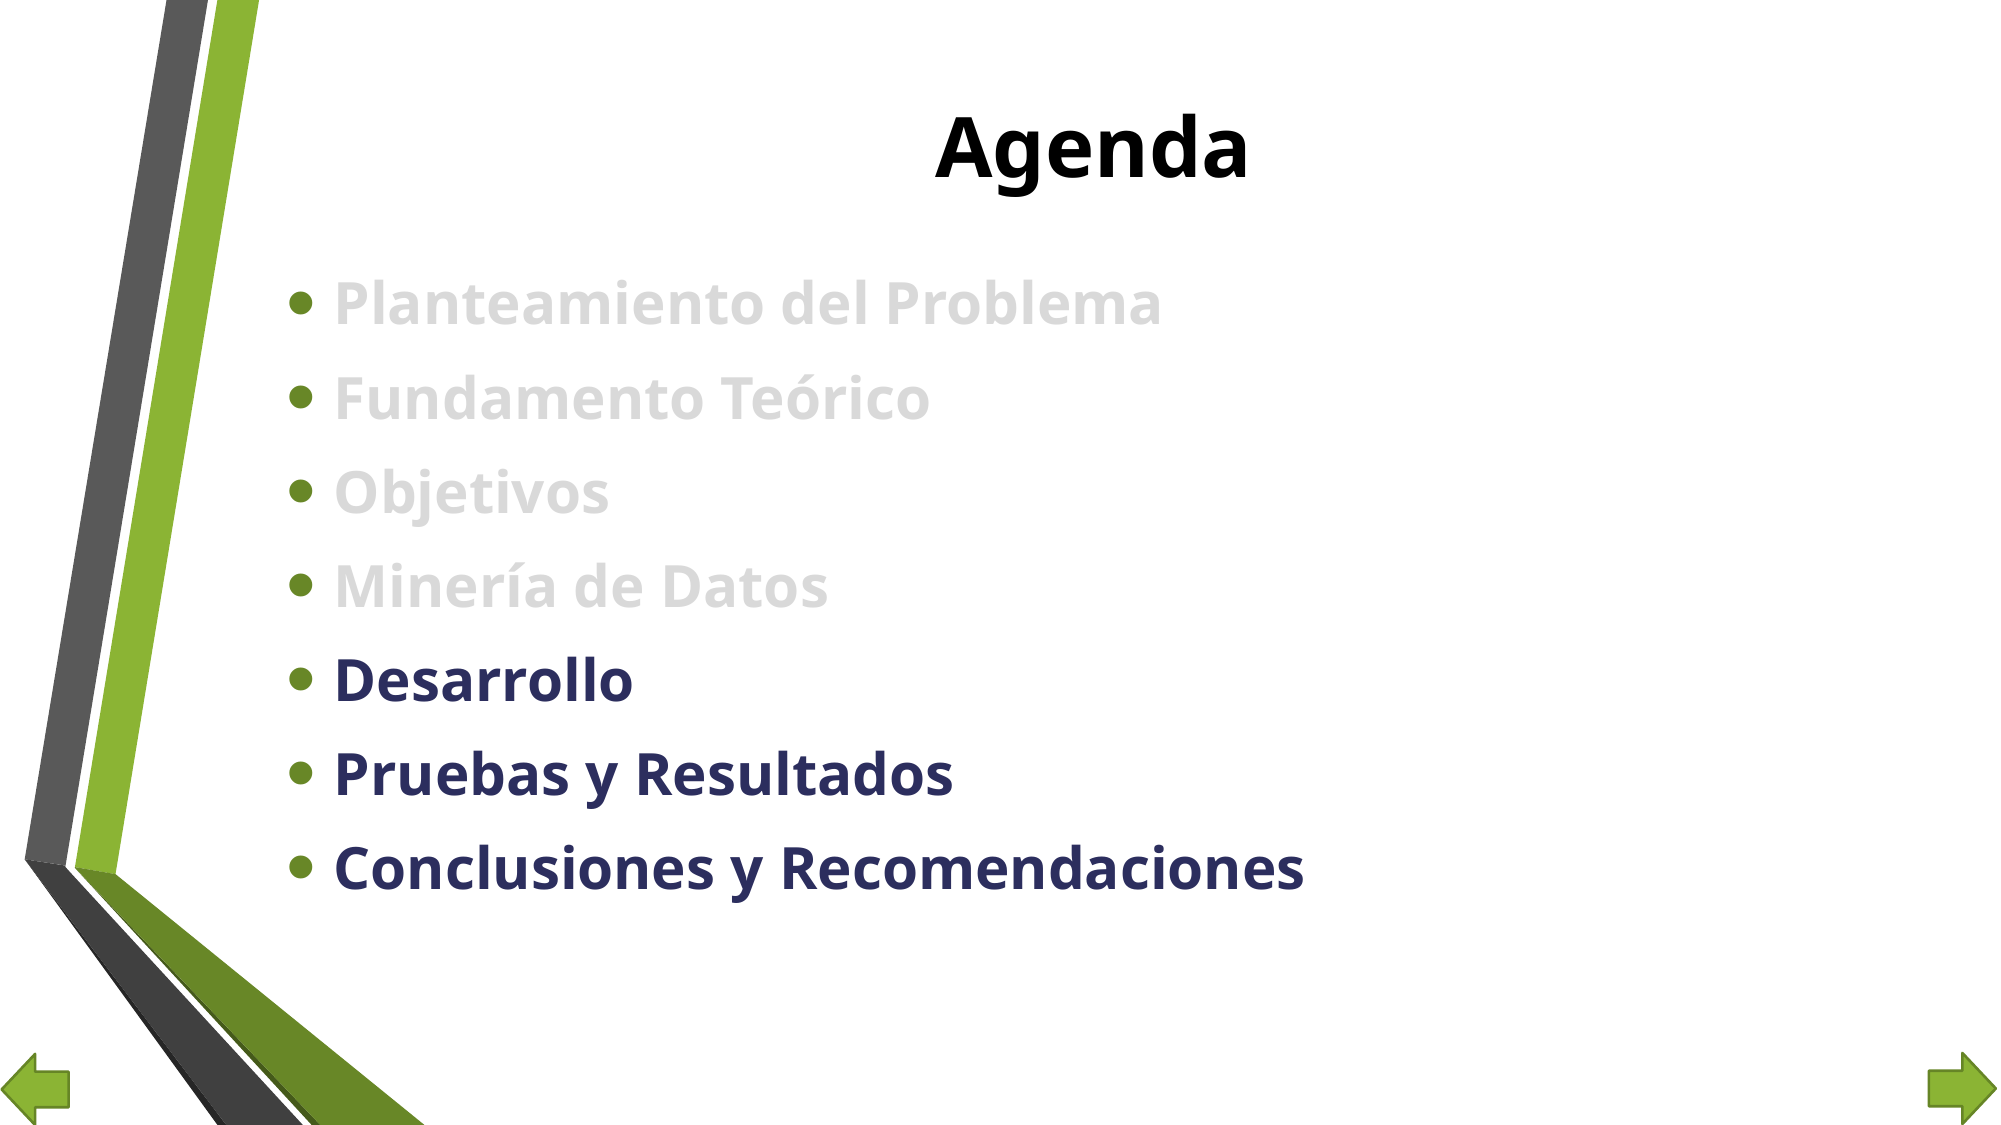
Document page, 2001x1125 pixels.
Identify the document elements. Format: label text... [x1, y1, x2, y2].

text_box [0, 1052, 70, 1125]
title Agenda [271, 0, 1916, 231]
list Planteamiento del Problema Fundamento Teórico Objetivos Minería de Datos Desarrollo Pruebas y Resultados Conclusiones y Recomendaciones [271, 231, 1916, 1125]
text_box [1927, 1051, 1997, 1125]
